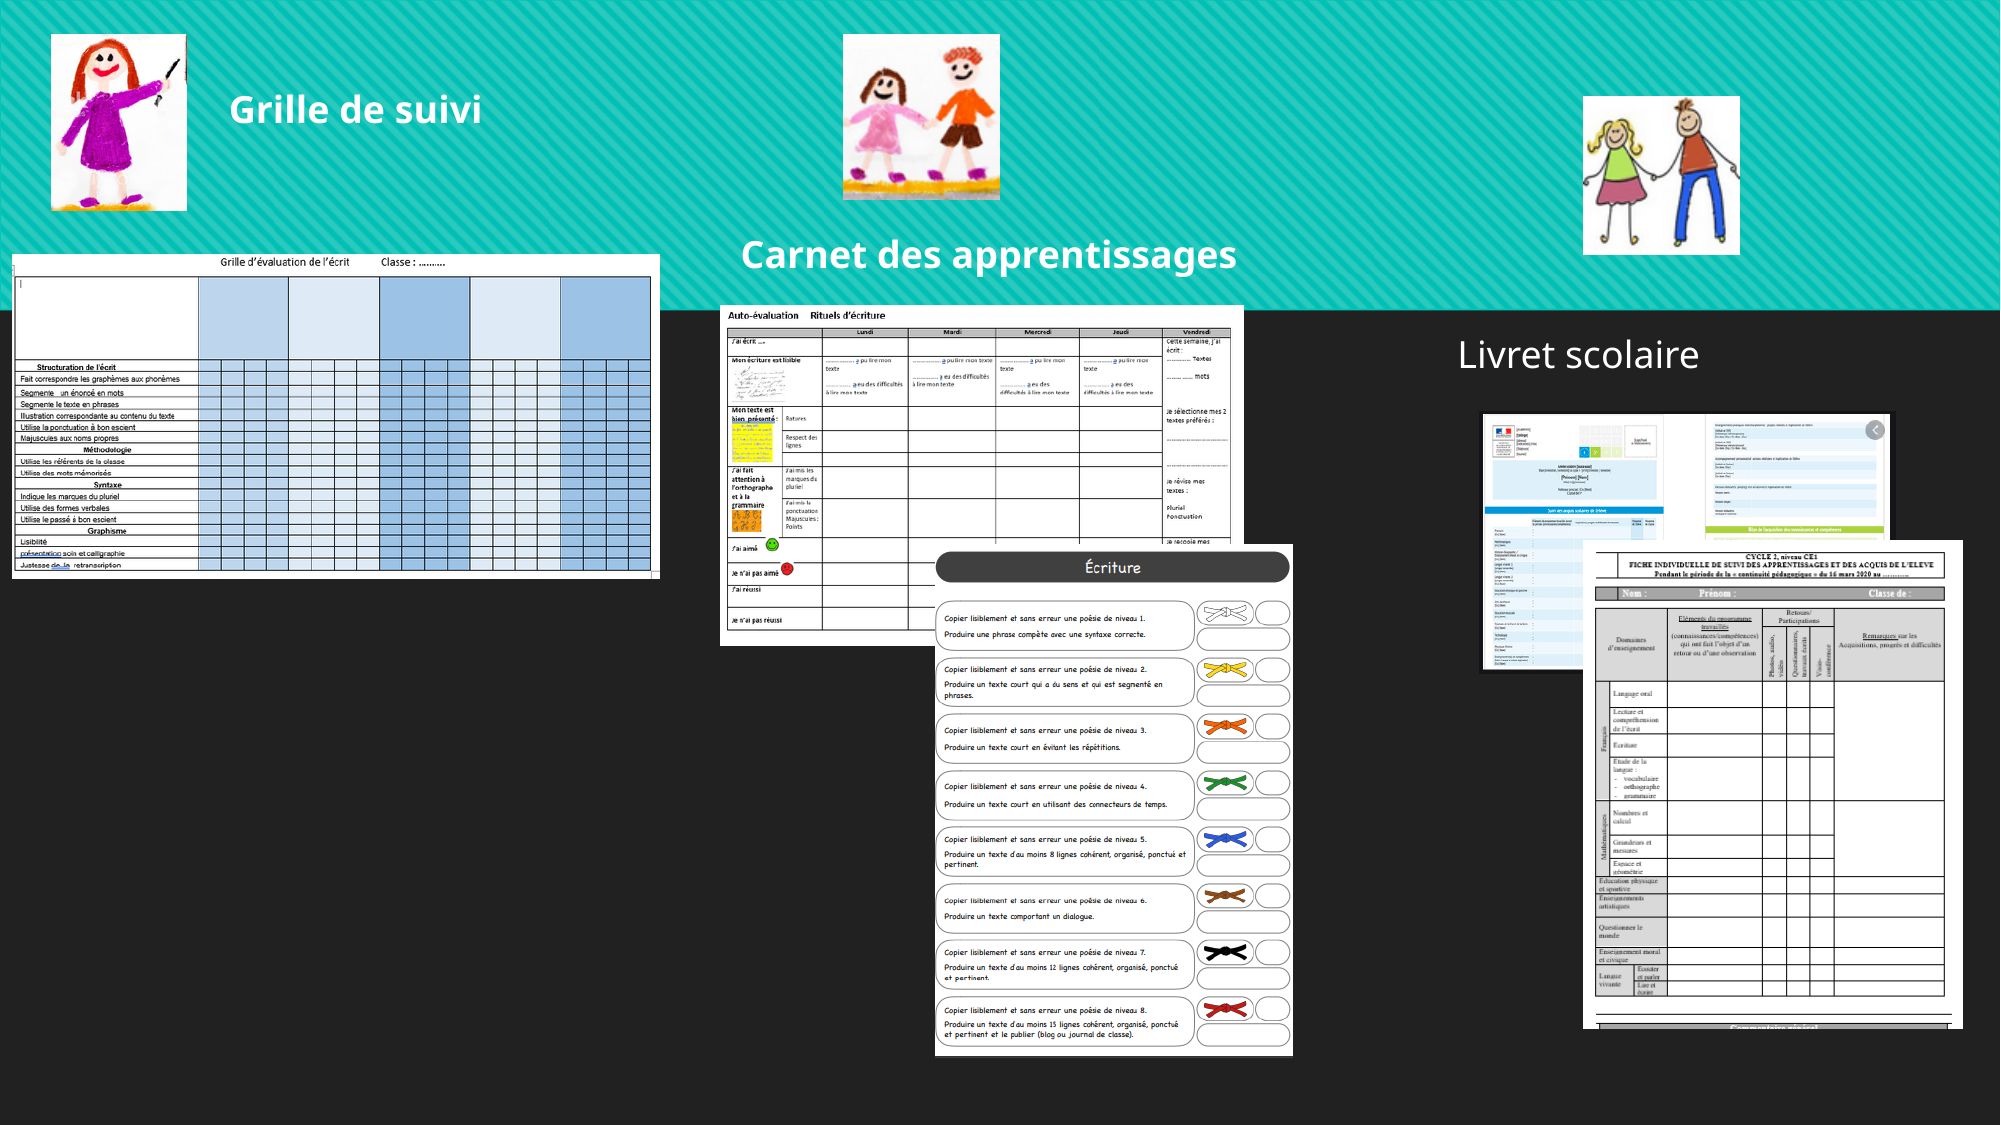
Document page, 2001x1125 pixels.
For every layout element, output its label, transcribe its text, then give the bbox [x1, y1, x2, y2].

picture [1582, 96, 1740, 255]
text_box Livret scolaire [1442, 323, 1726, 384]
picture [11, 254, 661, 579]
picture [50, 33, 187, 211]
picture [843, 33, 1001, 200]
picture [1478, 411, 1964, 1029]
text_box Grille de suivi [213, 79, 498, 139]
text_box Carnet des apprentissages [725, 223, 1253, 284]
picture [720, 305, 1294, 1059]
